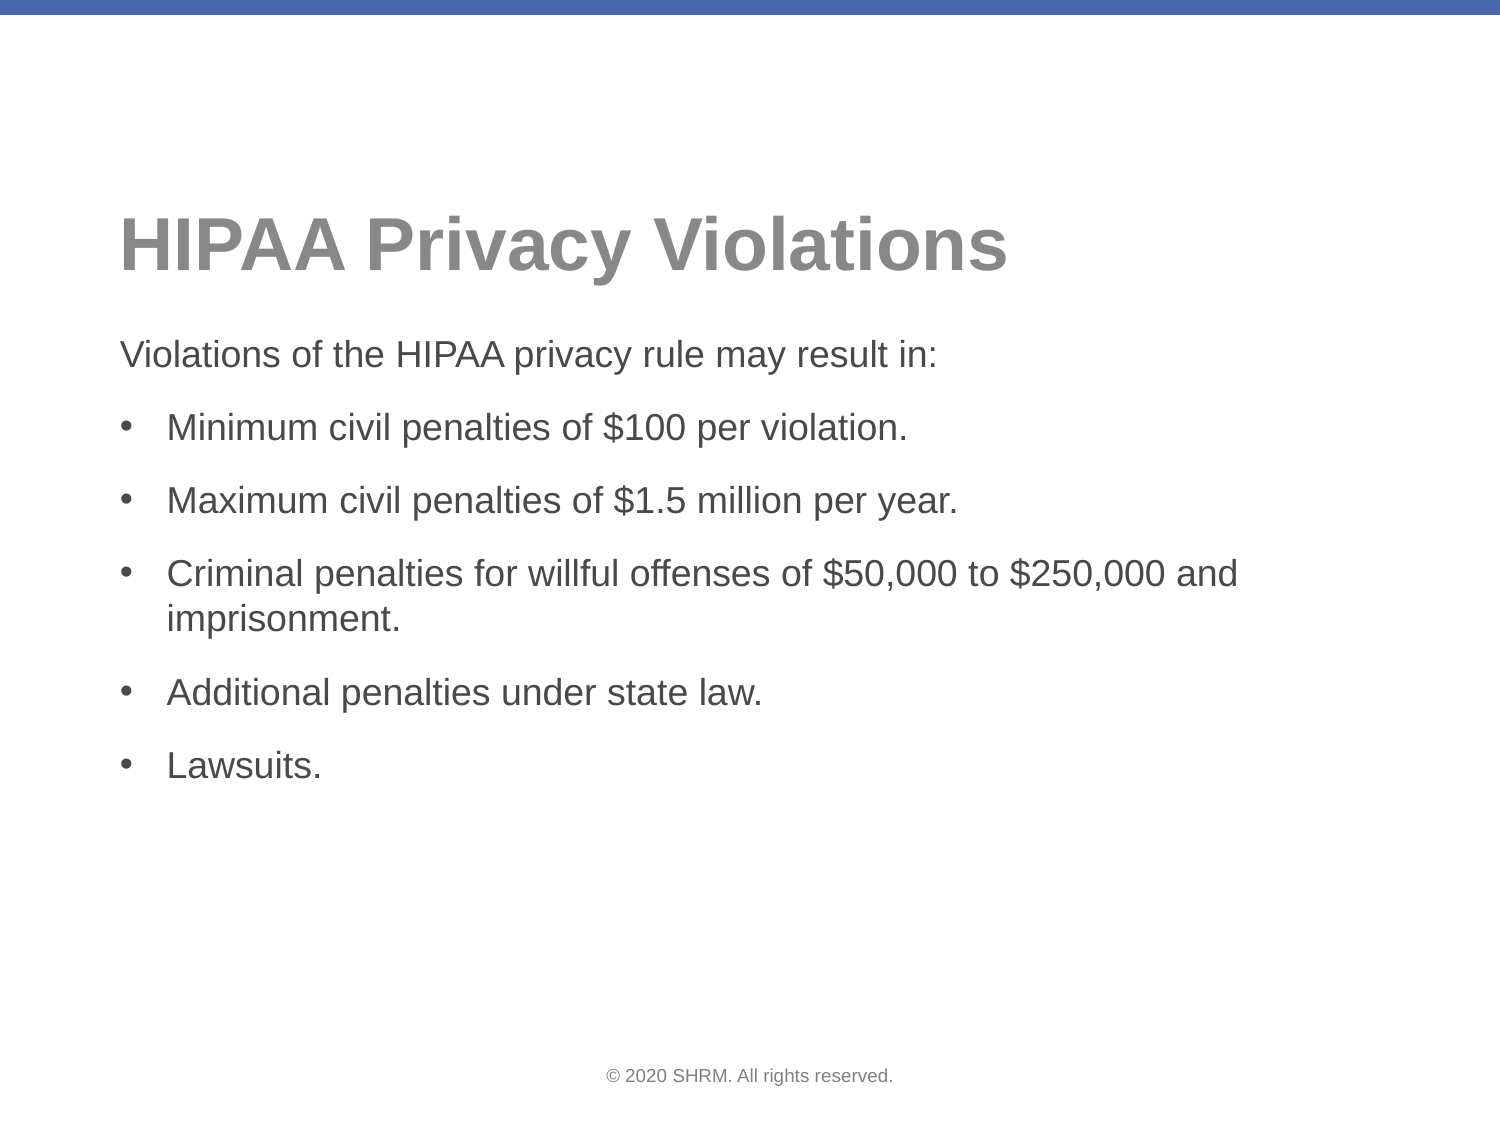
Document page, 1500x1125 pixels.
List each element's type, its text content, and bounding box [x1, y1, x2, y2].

list Violations of the HIPAA privacy rule may result in: Minimum civil penalties of $100 per violation. Maximum civil penalties of $1.5 million per year. Criminal penalties for willful offenses of $50,000 to $250,000 and imprisonment. Additional penalties under state law. Lawsuits. [105, 322, 1403, 998]
title HIPAA Privacy Violations [105, 104, 1403, 293]
